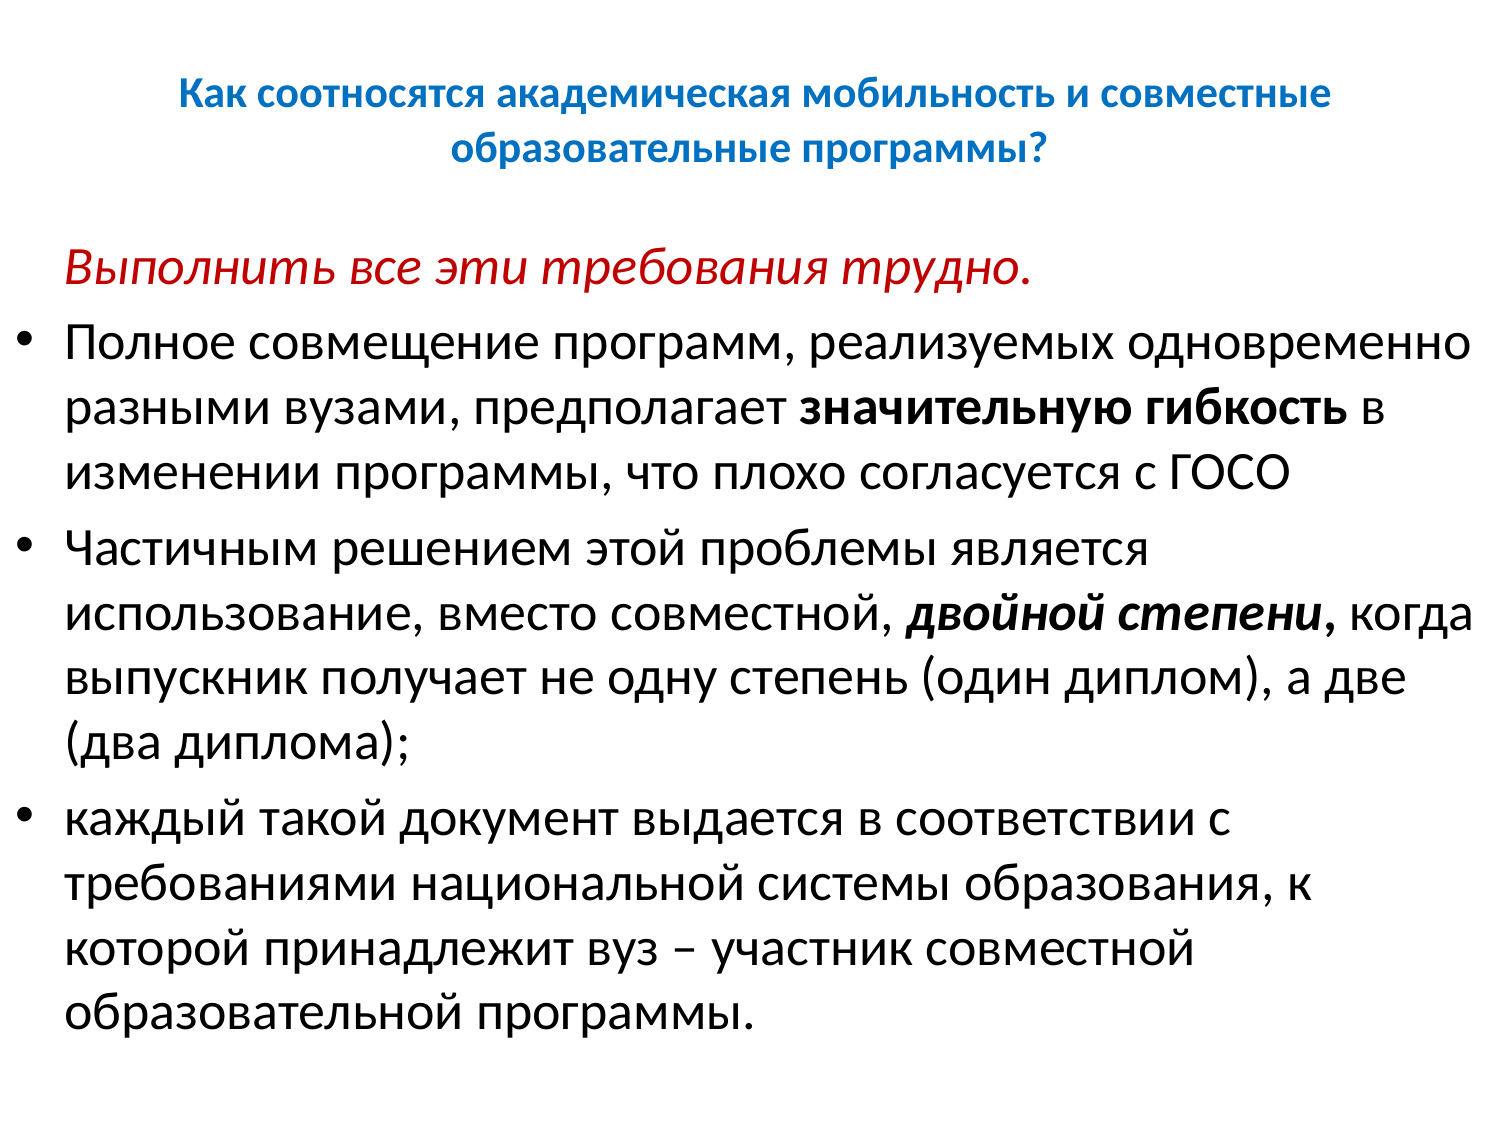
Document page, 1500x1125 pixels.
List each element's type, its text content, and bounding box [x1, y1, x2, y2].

list Выполнить все эти требования трудно. Полное совмещение программ, реализуемых одновременно разными вузами, предполагает значительную гибкость в изменении программы, что плохо согласуется с ГОСО Частичным решением этой проблемы является использование, вместо совместной, двойной степени, когда выпускник получает не одну степень (один диплом), а две (два диплома); каждый такой документ выдается в соответствии с требованиями национальной системы образования, к которой принадлежит вуз – участник совместной образовательной программы. [0, 222, 1500, 1079]
title Как соотносятся академическая мобильность и совместные образовательные программы? [0, 45, 1500, 222]
